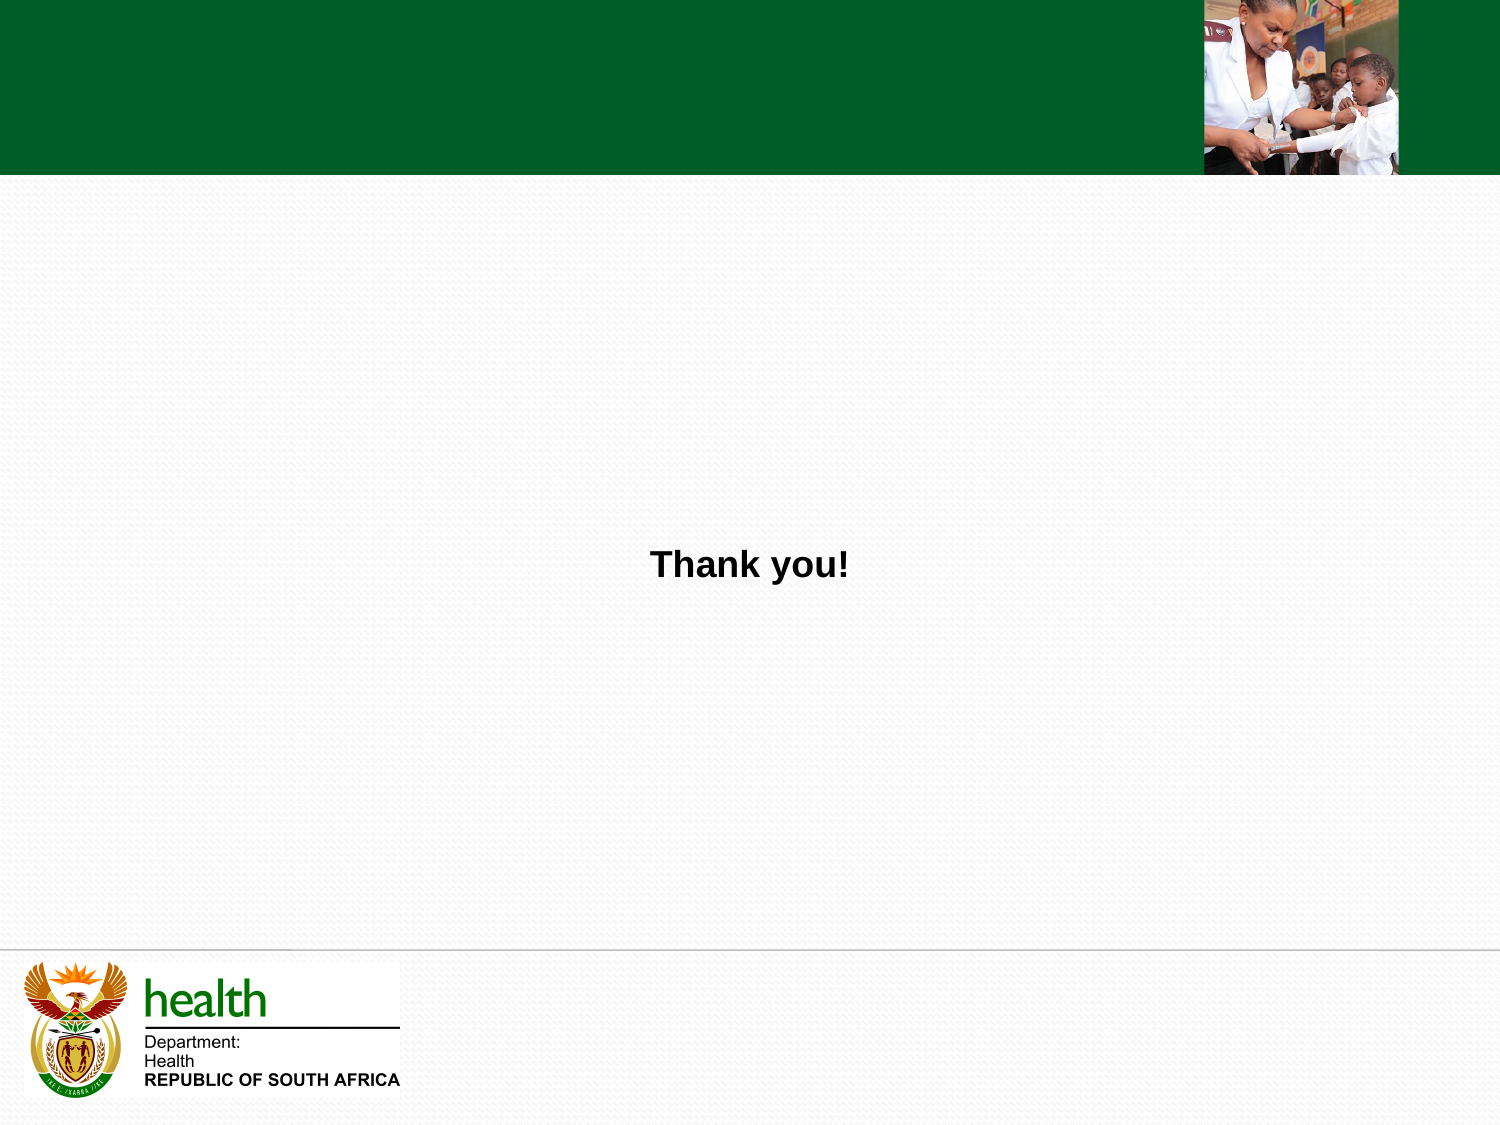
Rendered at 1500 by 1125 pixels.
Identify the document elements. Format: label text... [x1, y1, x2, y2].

picture [1204, 0, 1399, 175]
text_box Thank you! [635, 532, 865, 592]
picture [24, 962, 400, 1098]
